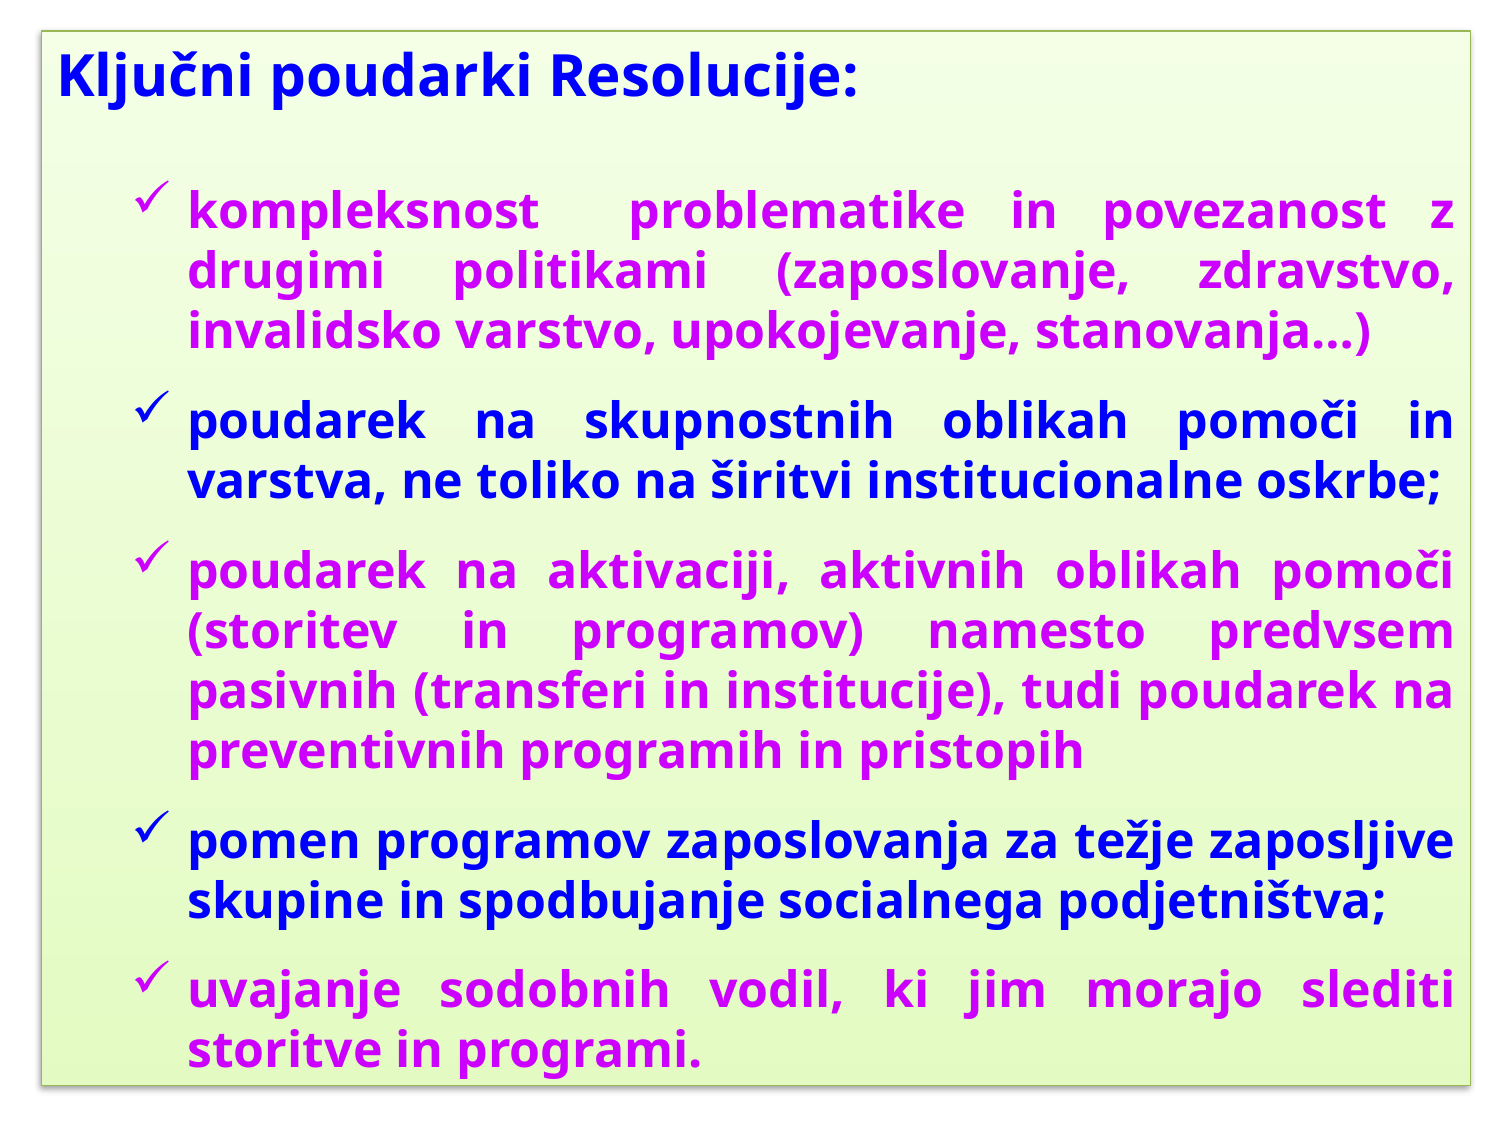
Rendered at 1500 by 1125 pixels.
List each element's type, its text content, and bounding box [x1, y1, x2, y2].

text_box Ključni poudarki Resolucije: kompleksnost problematike in povezanost z drugimi politikami (zaposlovanje, zdravstvo, invalidsko varstvo, upokojevanje, stanovanja…) poudarek na skupnostnih oblikah pomoči in varstva, ne toliko na širitvi institucionalne oskrbe; poudarek na aktivaciji, aktivnih oblikah pomoči (storitev in programov) namesto predvsem pasivnih (transferi in institucije), tudi poudarek na preventivnih programih in pristopih pomen programov zaposlovanja za težje zaposljive skupine in spodbujanje socialnega podjetništva; uvajanje sodobnih vodil, ki jim morajo slediti storitve in programi. [41, 30, 1471, 1086]
